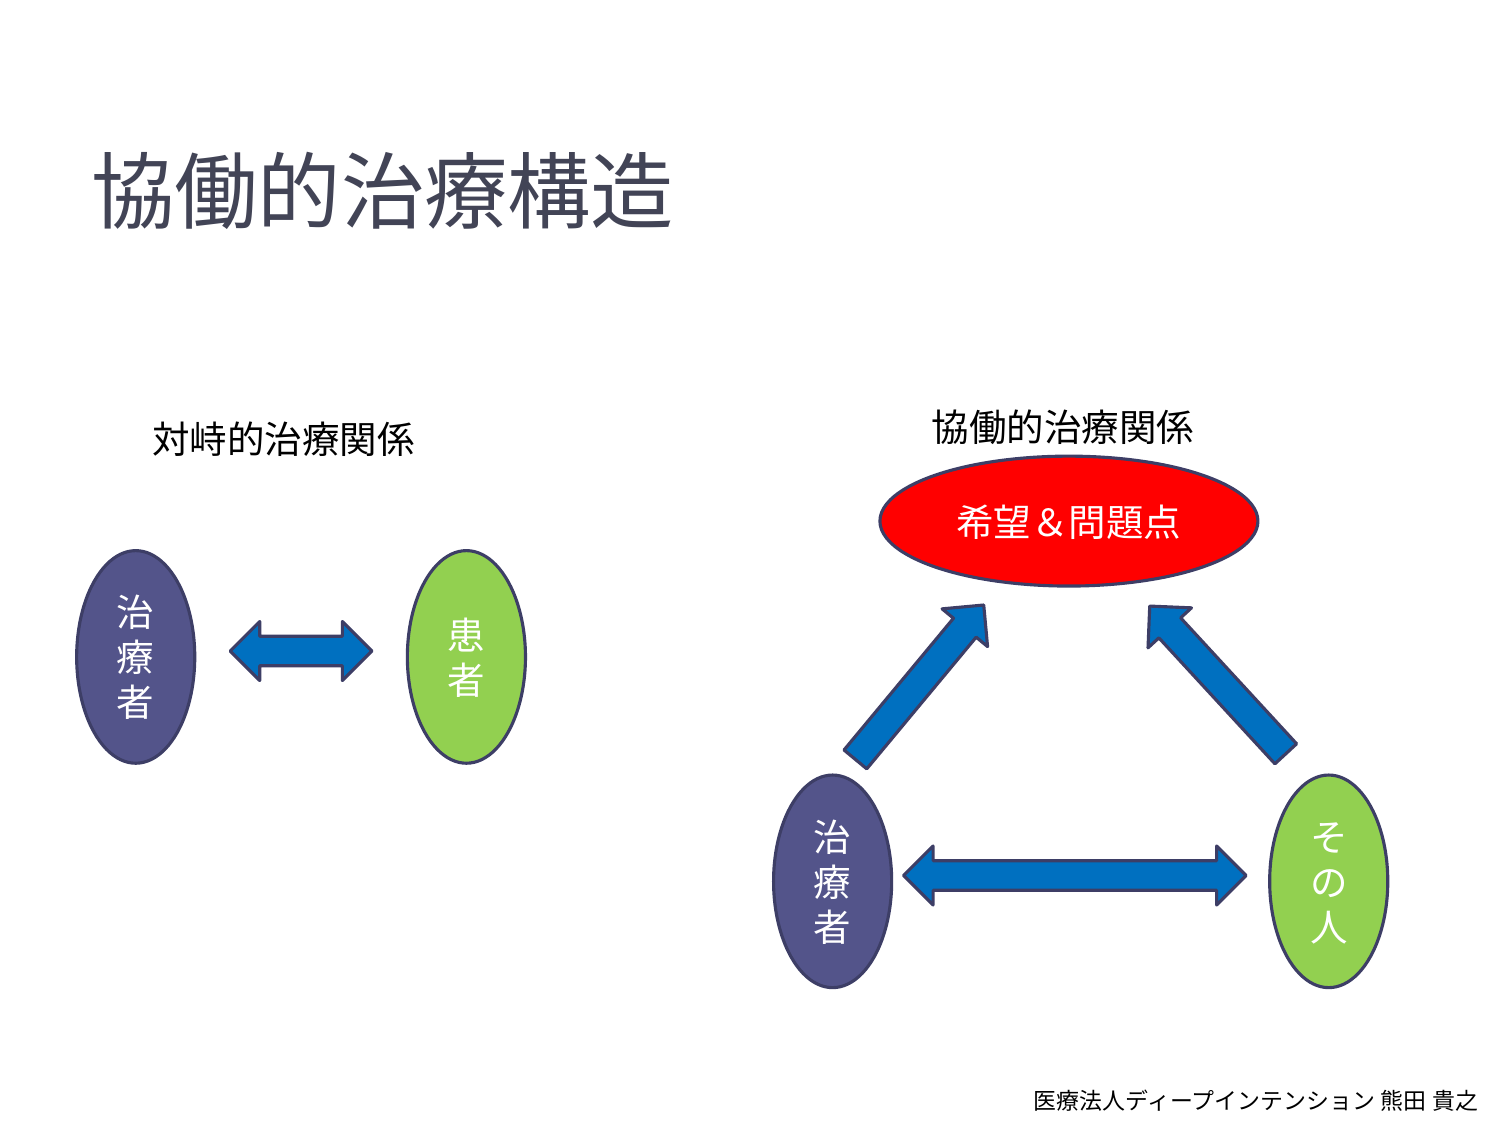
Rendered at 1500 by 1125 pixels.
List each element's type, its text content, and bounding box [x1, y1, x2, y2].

text_box [229, 620, 374, 682]
text_box その人 [1268, 773, 1390, 990]
title 協働的治療構造 [76, 101, 1427, 277]
text_box 患者 [405, 549, 528, 765]
text_box [842, 603, 990, 771]
text_box [1146, 604, 1298, 765]
text_box 医療法人ディープインテンション 熊田 貴之 [1018, 1079, 1494, 1122]
text_box 治療者 [75, 549, 197, 765]
text_box 治療者 [771, 773, 894, 990]
text_box 協働的治療関係 [916, 397, 1210, 457]
text_box 対峙的治療関係 [137, 408, 430, 469]
text_box [902, 844, 1248, 907]
text_box 希望＆問題点 [878, 454, 1260, 588]
